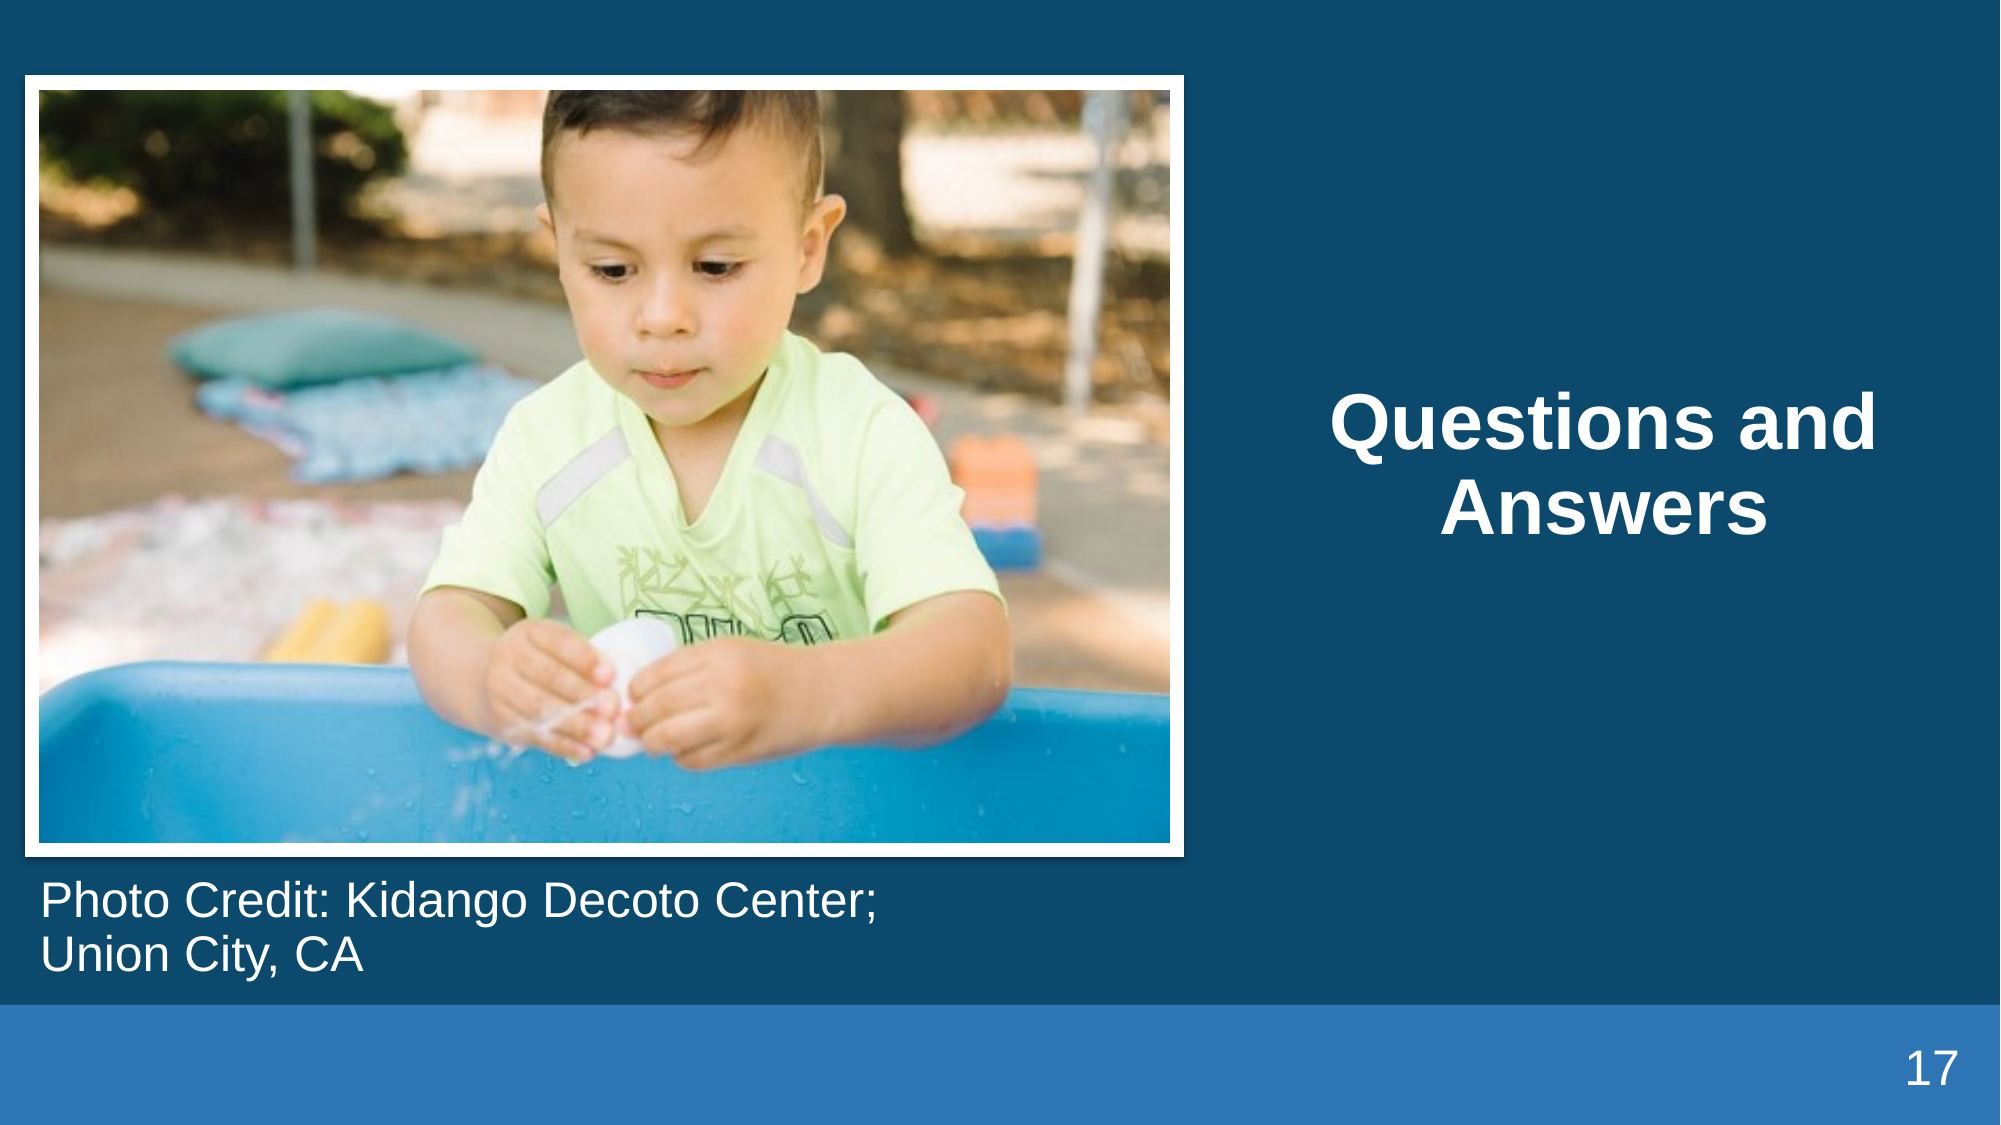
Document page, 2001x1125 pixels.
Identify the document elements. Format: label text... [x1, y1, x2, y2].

list Photo Credit: Kidango Decoto Center; Union City, CA [24, 866, 967, 1035]
title Questions and Answers [1234, 357, 1975, 576]
slide_number 17 [1524, 1035, 1975, 1095]
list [39, 89, 1170, 843]
